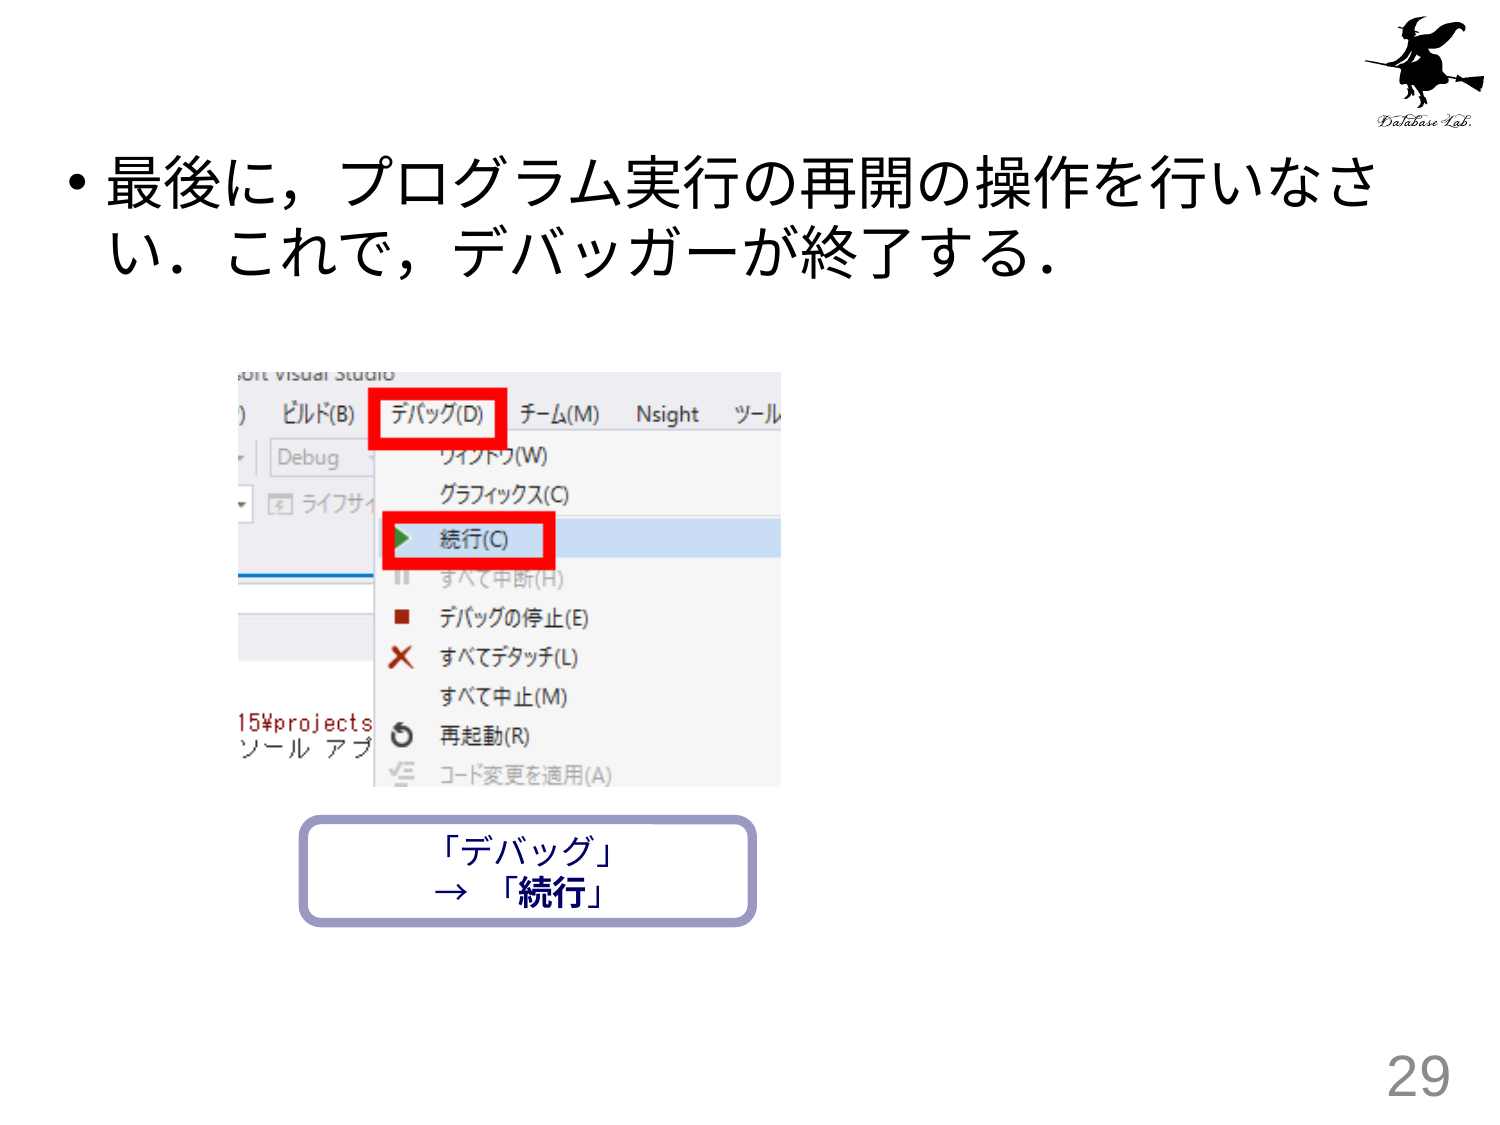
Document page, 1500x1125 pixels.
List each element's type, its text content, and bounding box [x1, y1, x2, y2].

picture [1362, 14, 1486, 130]
slide_number 29 [1129, 1042, 1467, 1103]
list 最後に，プログラム実行の再開の操作を行いなさい．これで，デバッガーが終了する． [52, 138, 1441, 1014]
text_box 「デバッグ」 → 「続行」 [302, 818, 754, 924]
picture [238, 372, 781, 787]
